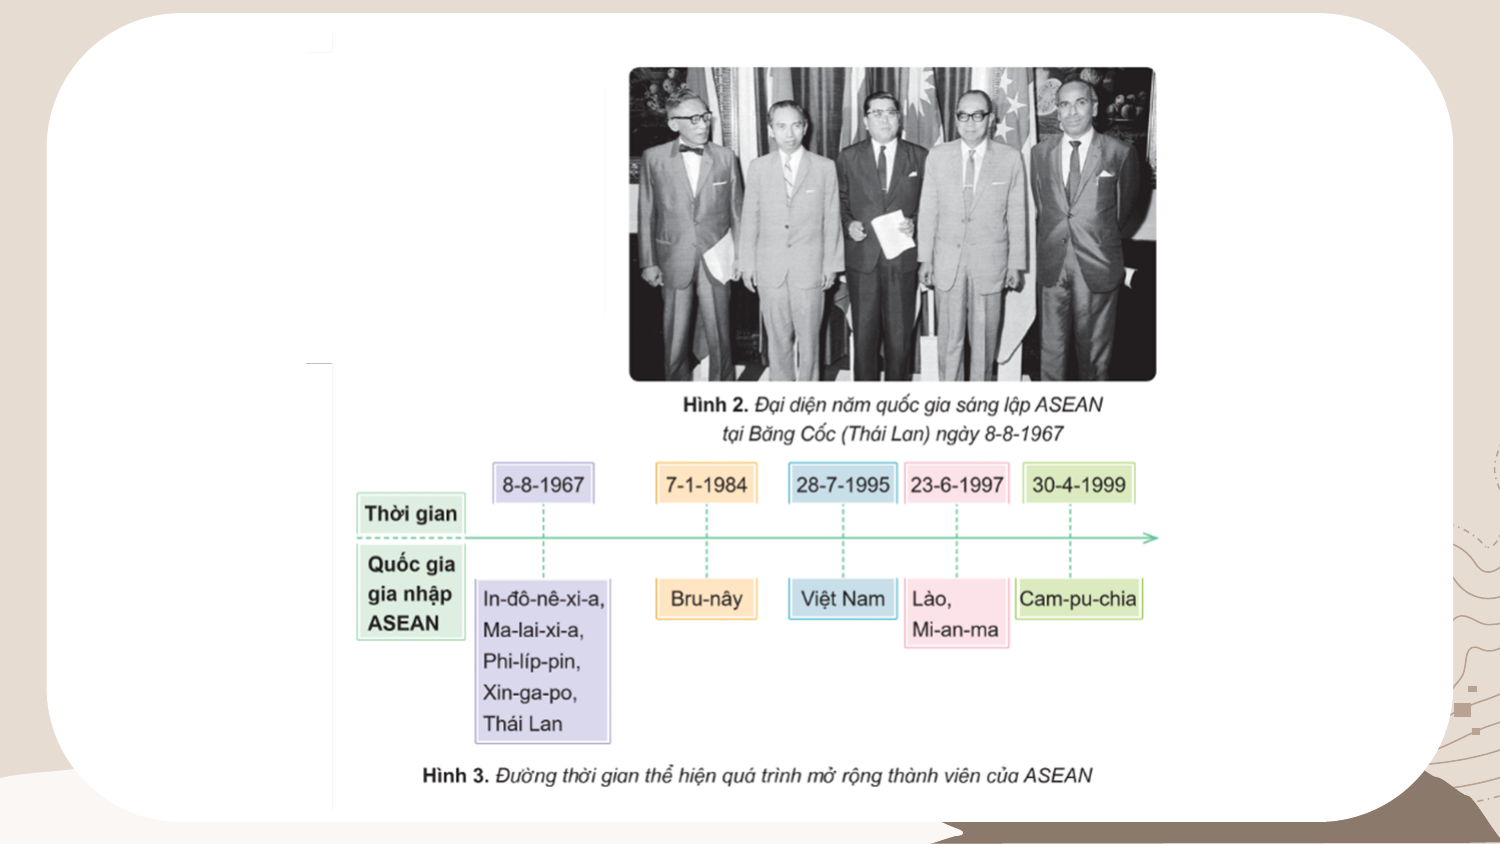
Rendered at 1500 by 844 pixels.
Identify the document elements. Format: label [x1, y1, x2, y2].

picture [306, 33, 1194, 811]
text_box [44, 11, 1456, 825]
